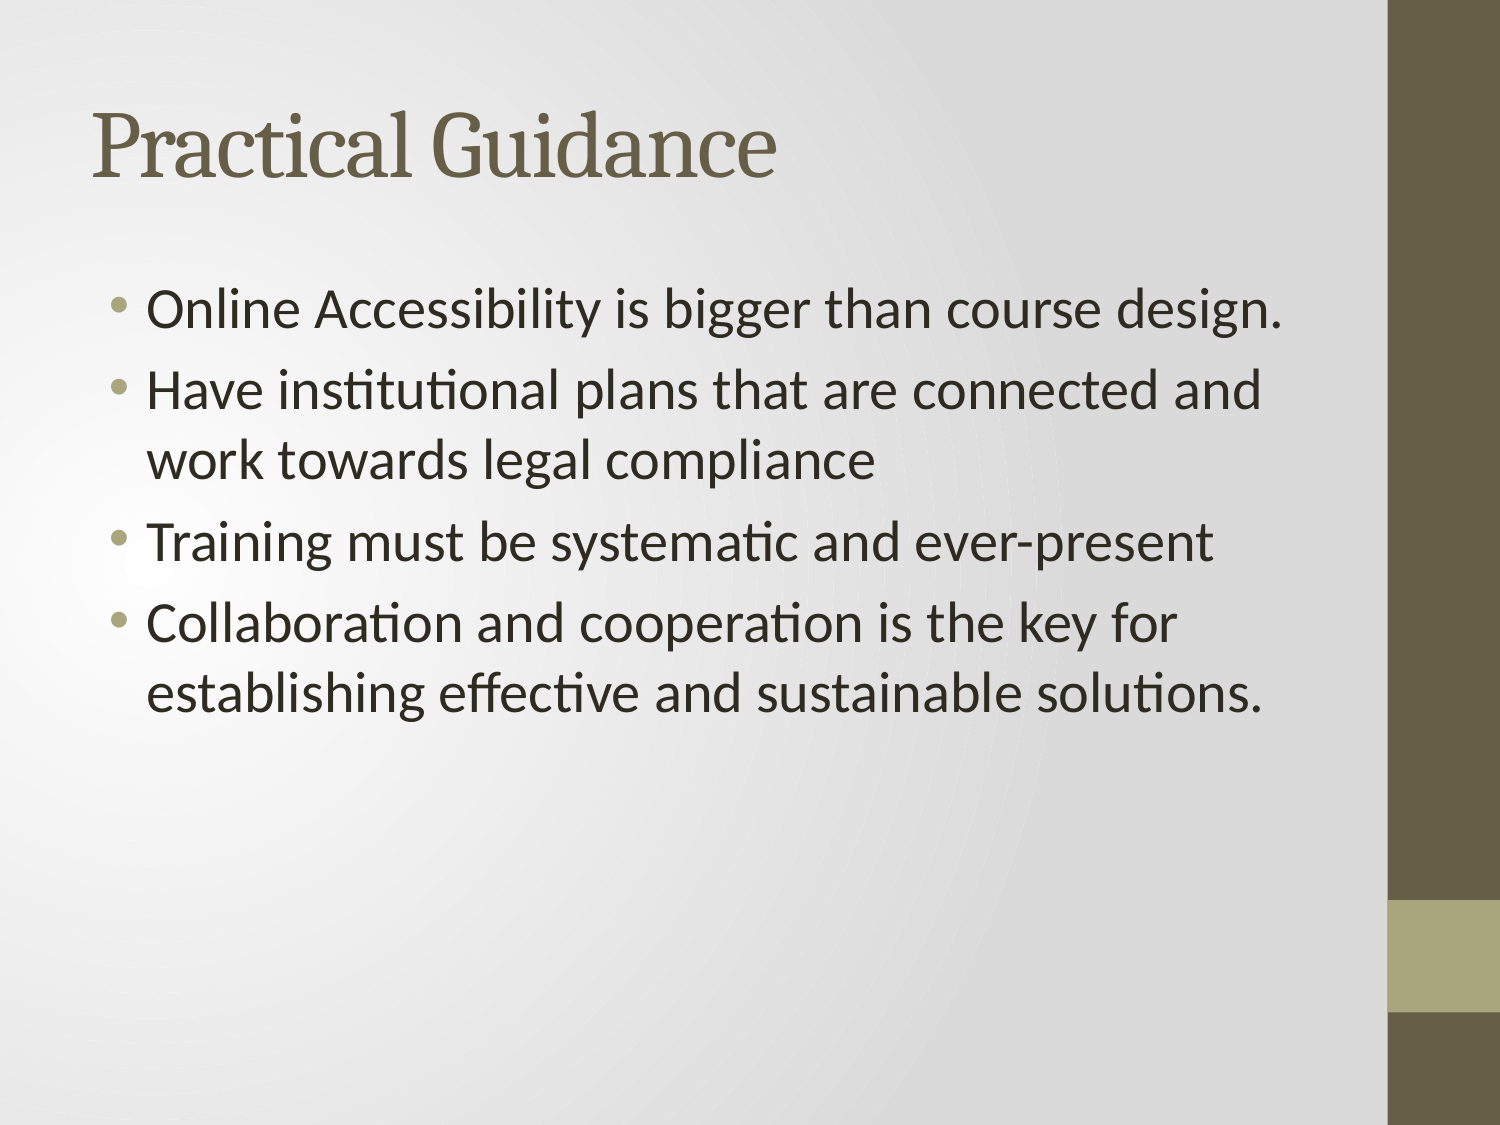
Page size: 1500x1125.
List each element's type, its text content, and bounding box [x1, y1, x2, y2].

list Online Accessibility is bigger than course design. Have institutional plans that are connected and work towards legal compliance Training must be systematic and ever-present Collaboration and cooperation is the key for establishing effective and sustainable solutions. [75, 262, 1325, 1050]
title Practical Guidance [75, 45, 1325, 233]
